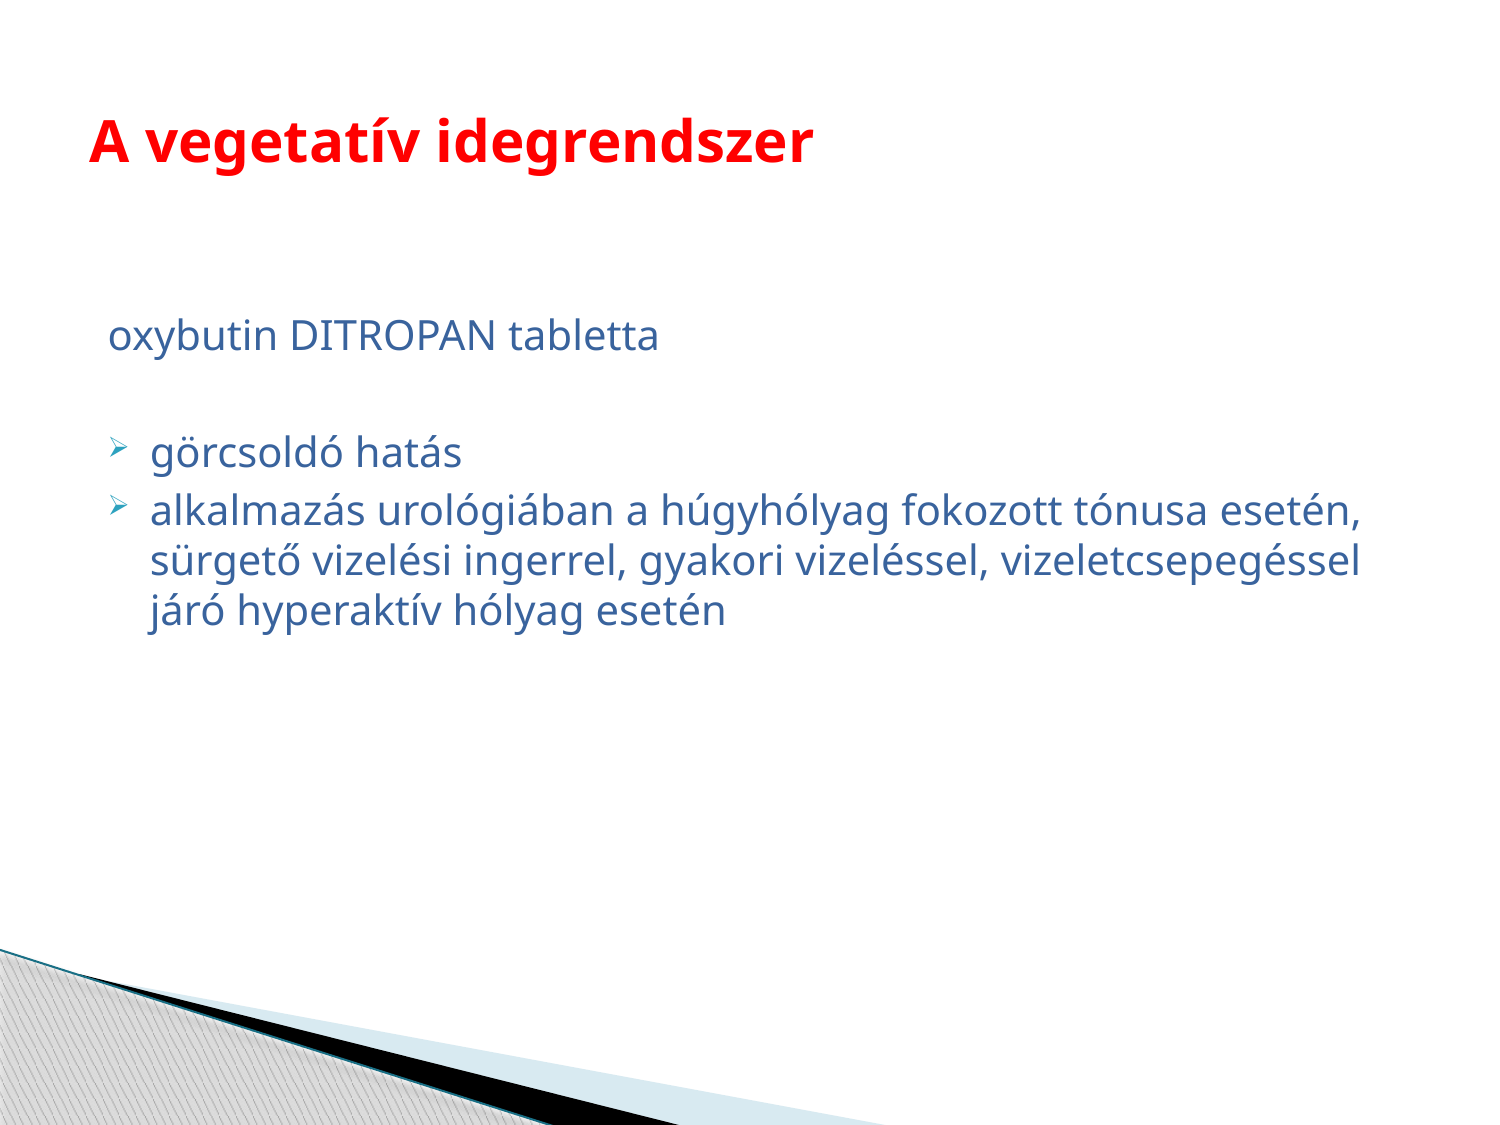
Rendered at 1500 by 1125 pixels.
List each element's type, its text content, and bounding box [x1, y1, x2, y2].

title A vegetatív idegrendszer [75, 45, 1425, 233]
list oxybutin DITROPAN tabletta görcsoldó hatás alkalmazás urológiában a húgyhólyag fokozott tónusa esetén, sürgető vizelési ingerrel, gyakori vizeléssel, vizeletcsepegéssel járó hyperaktív hólyag esetén [75, 243, 1425, 986]
